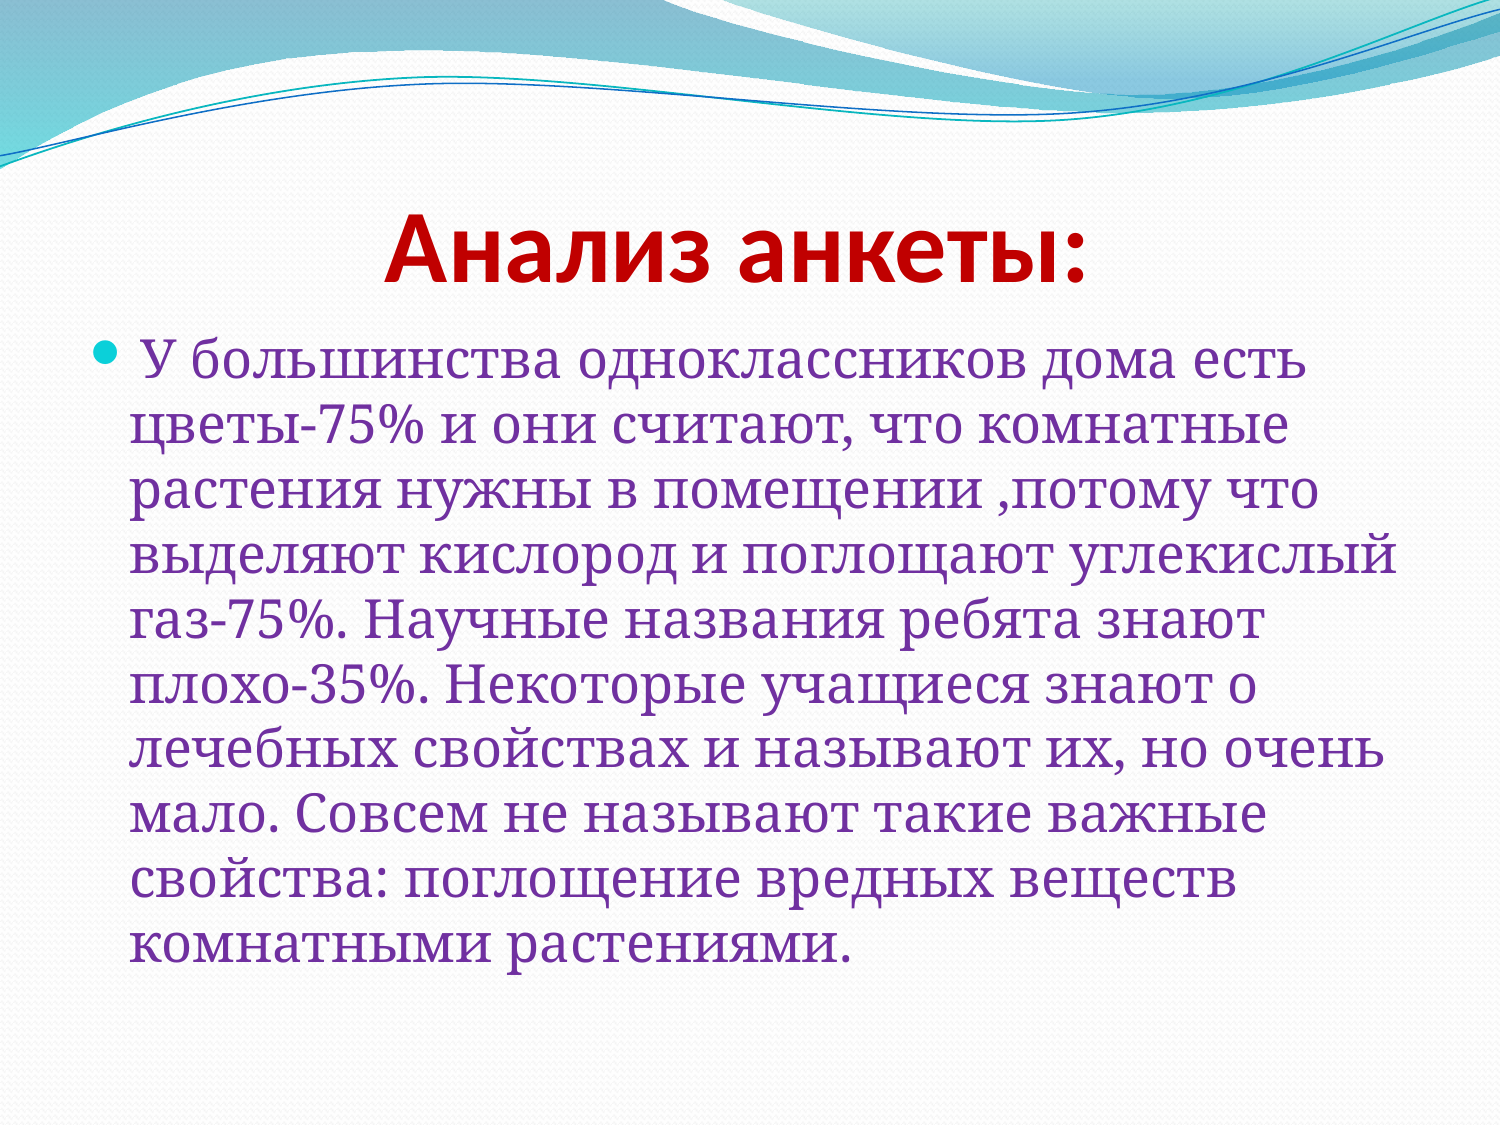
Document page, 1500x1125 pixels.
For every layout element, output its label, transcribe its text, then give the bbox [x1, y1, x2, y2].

list У большинства одноклассников дома есть цветы-75% и они считают, что комнатные растения нужны в помещении ,потому что выделяют кислород и поглощают углекислый газ-75%. Научные названия ребята знают плохо-35%. Некоторые учащиеся знают о лечебных свойствах и называют их, но очень мало. Совсем не называют такие важные свойства: поглощение вредных веществ комнатными растениями. [75, 317, 1425, 1038]
title Анализ анкеты: [75, 115, 1425, 303]
